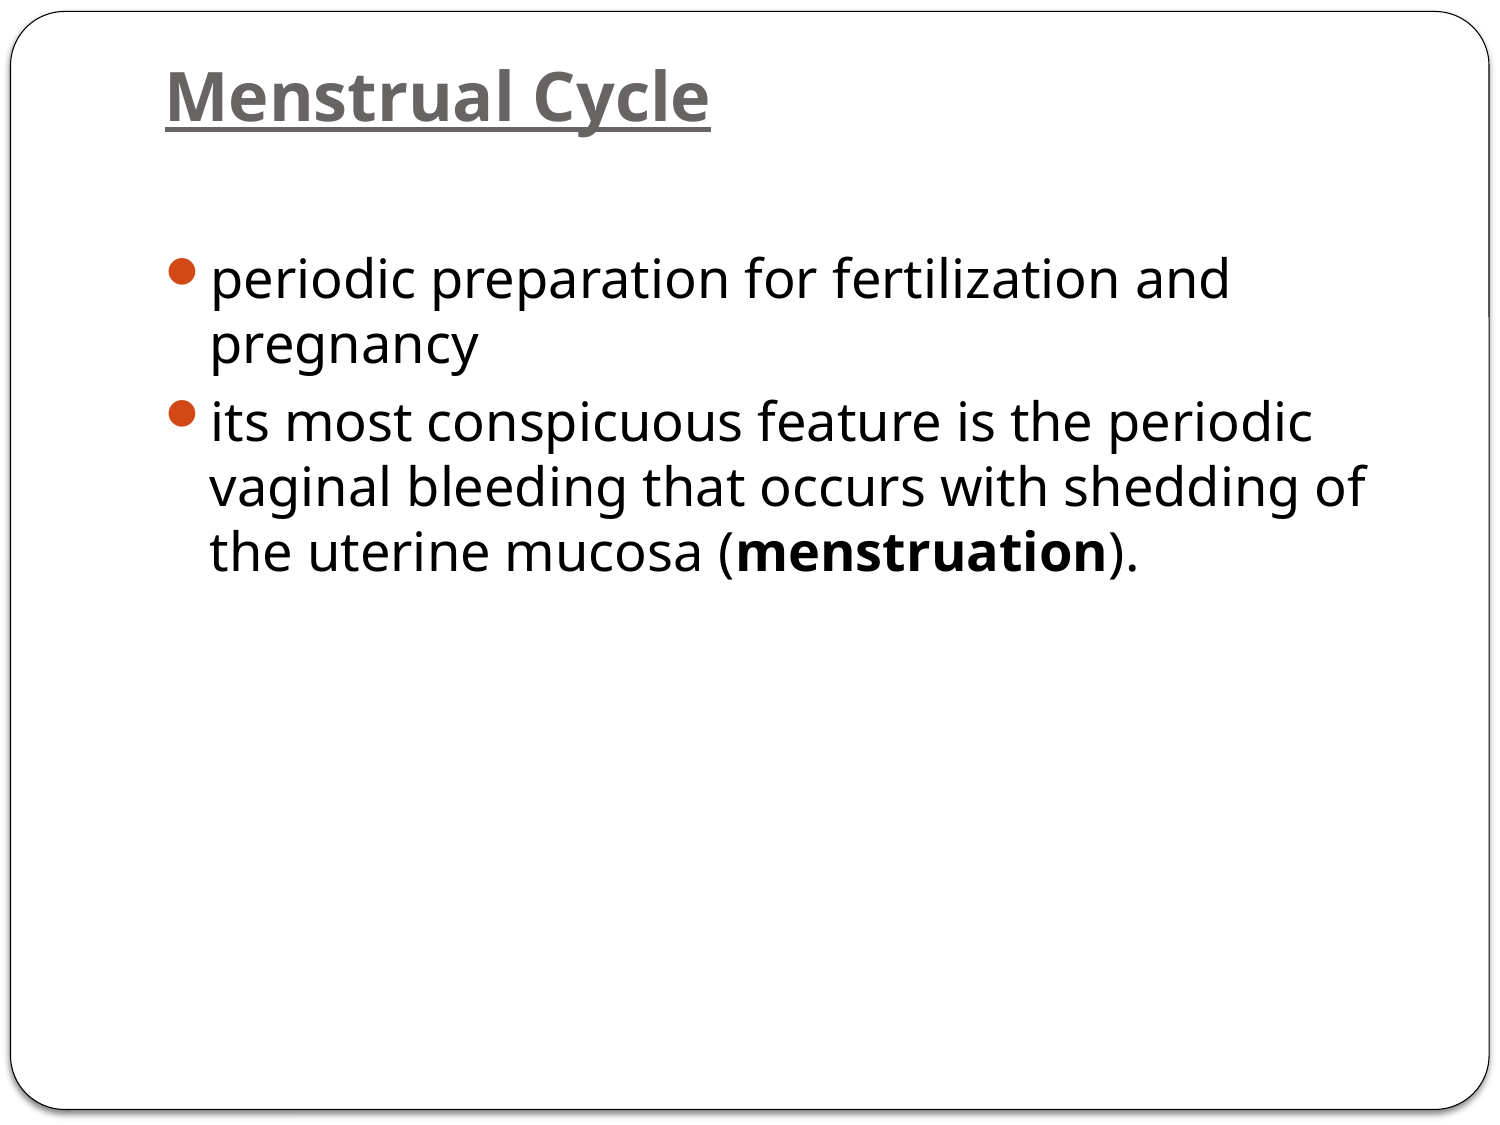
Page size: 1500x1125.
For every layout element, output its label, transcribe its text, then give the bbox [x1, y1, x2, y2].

title Menstrual Cycle [150, 45, 1425, 233]
list periodic preparation for fertilization and pregnancy its most conspicuous feature is the periodic vaginal bleeding that occurs with shedding of the uterine mucosa (menstruation). [150, 237, 1425, 988]
